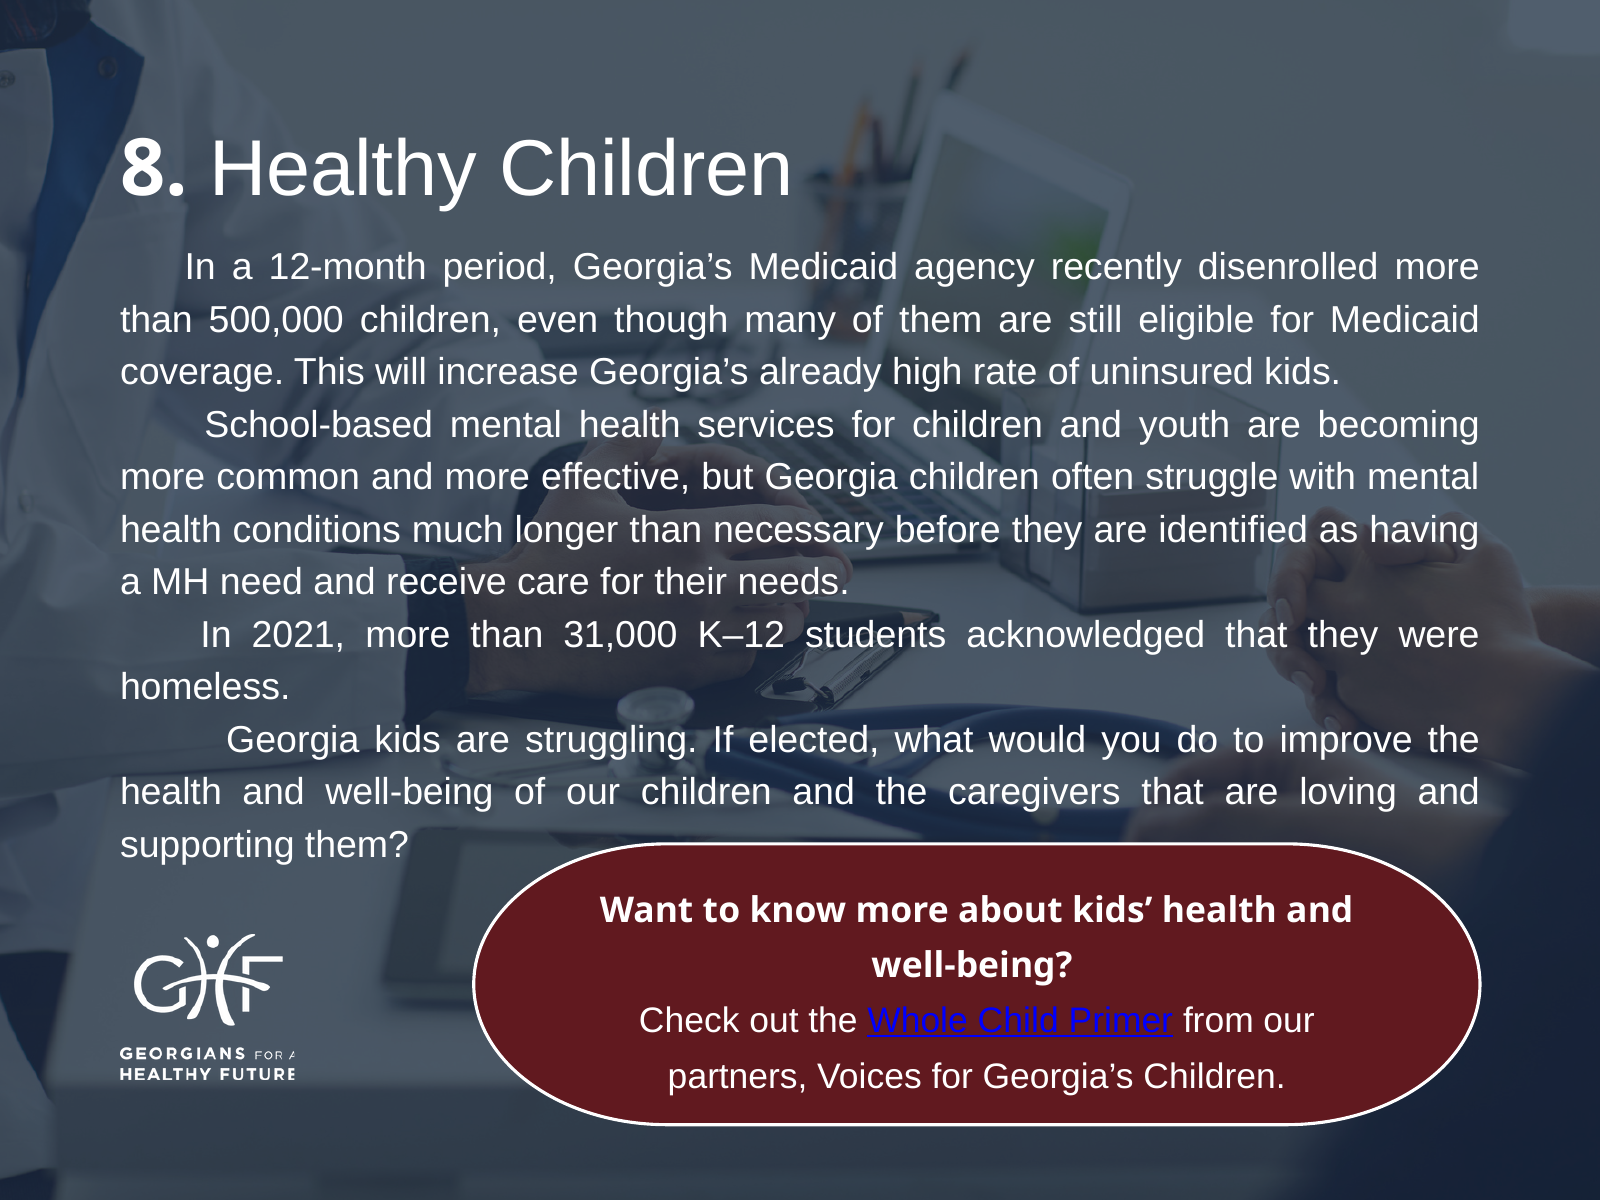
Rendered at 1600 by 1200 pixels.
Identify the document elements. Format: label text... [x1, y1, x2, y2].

text_box 8. Healthy Children [120, 116, 1450, 212]
text_box [0, 0, 1600, 1200]
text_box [473, 843, 1481, 1125]
text_box In a 12-month period, Georgia’s Medicaid agency recently disenrolled more than 500,000 children, even though many of them are still eligible for Medicaid coverage. This will increase Georgia’s already high rate of uninsured kids. School-based mental health services for children and youth are becoming more common and more effective, but Georgia children often struggle with mental health conditions much longer than necessary before they are identified as having a MH need and receive care for their needs. In 2021, more than 31,000 K–12 students acknowledged that they were homeless. Georgia kids are struggling. If elected, what would you do to improve the health and well-being of our children and the caregivers that are loving and supporting them? [120, 234, 1480, 918]
text_box [120, 934, 295, 1080]
